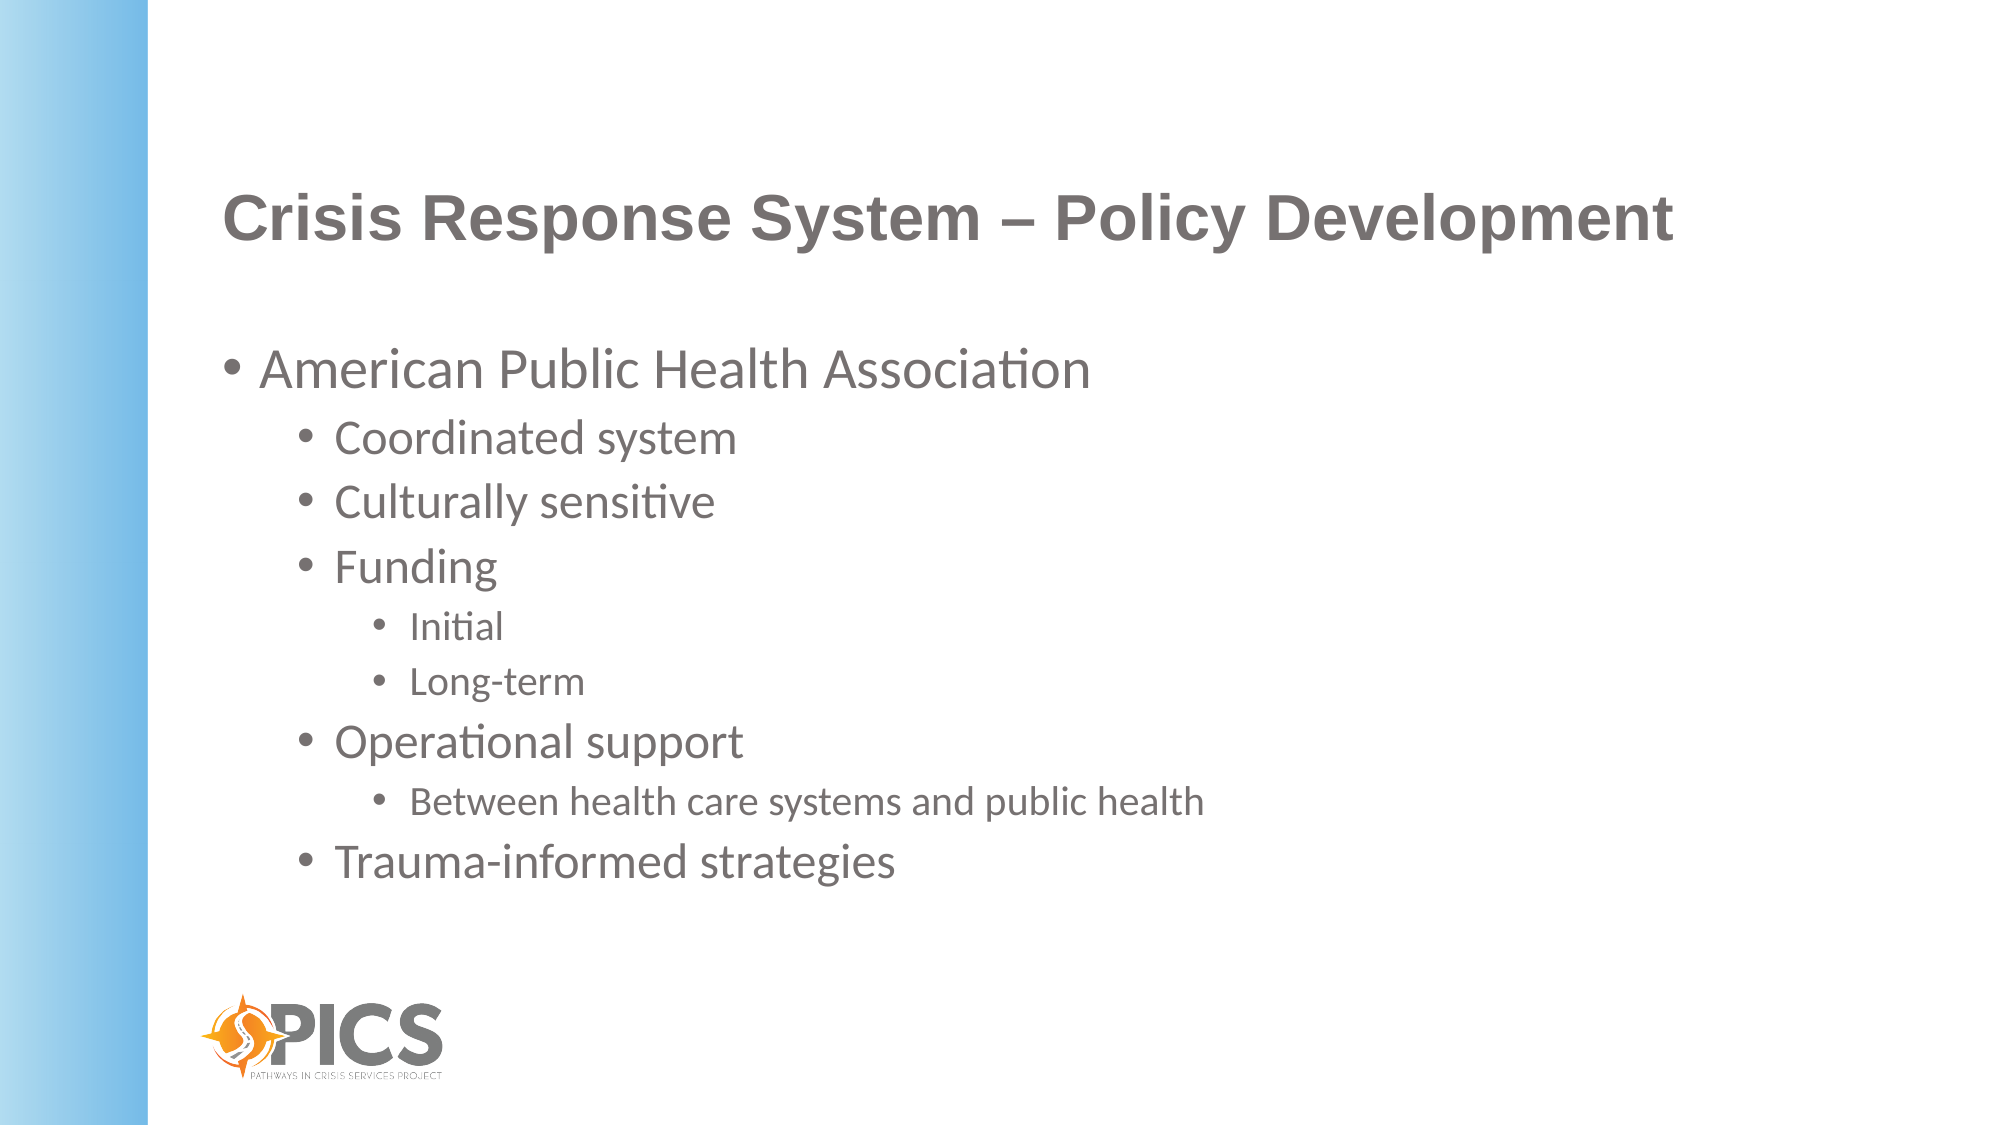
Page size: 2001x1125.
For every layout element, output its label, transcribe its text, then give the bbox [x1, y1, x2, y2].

title Crisis Response System – Policy Development [207, 161, 1863, 278]
list American Public Health Association Coordinated system Culturally sensitive Funding Initial Long-term Operational support Between health care systems and public health Trauma-informed strategies [207, 330, 1863, 964]
picture [0, 0, 529, 1125]
